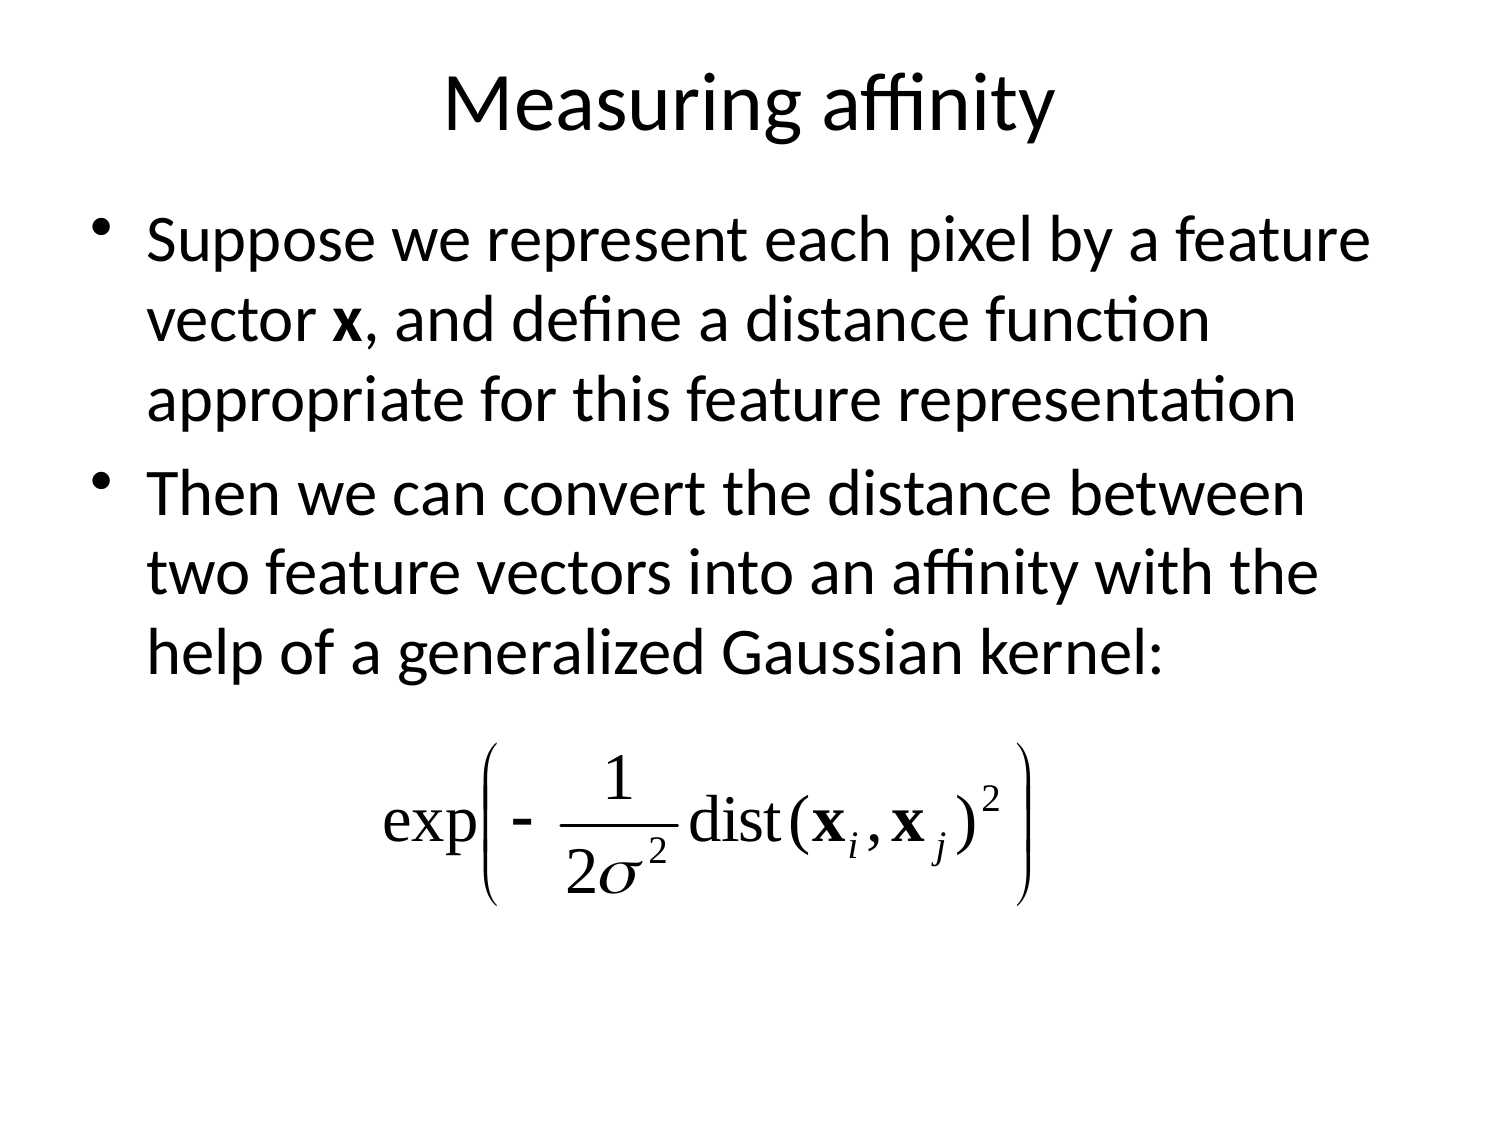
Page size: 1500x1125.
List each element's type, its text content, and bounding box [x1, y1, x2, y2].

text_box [373, 730, 1052, 920]
title Measuring affinity [75, 45, 1425, 150]
list Suppose we represent each pixel by a feature vector x, and define a distance function appropriate for this feature representation Then we can convert the distance between two feature vectors into an affinity with the help of a generalized Gaussian kernel: [75, 187, 1425, 1005]
